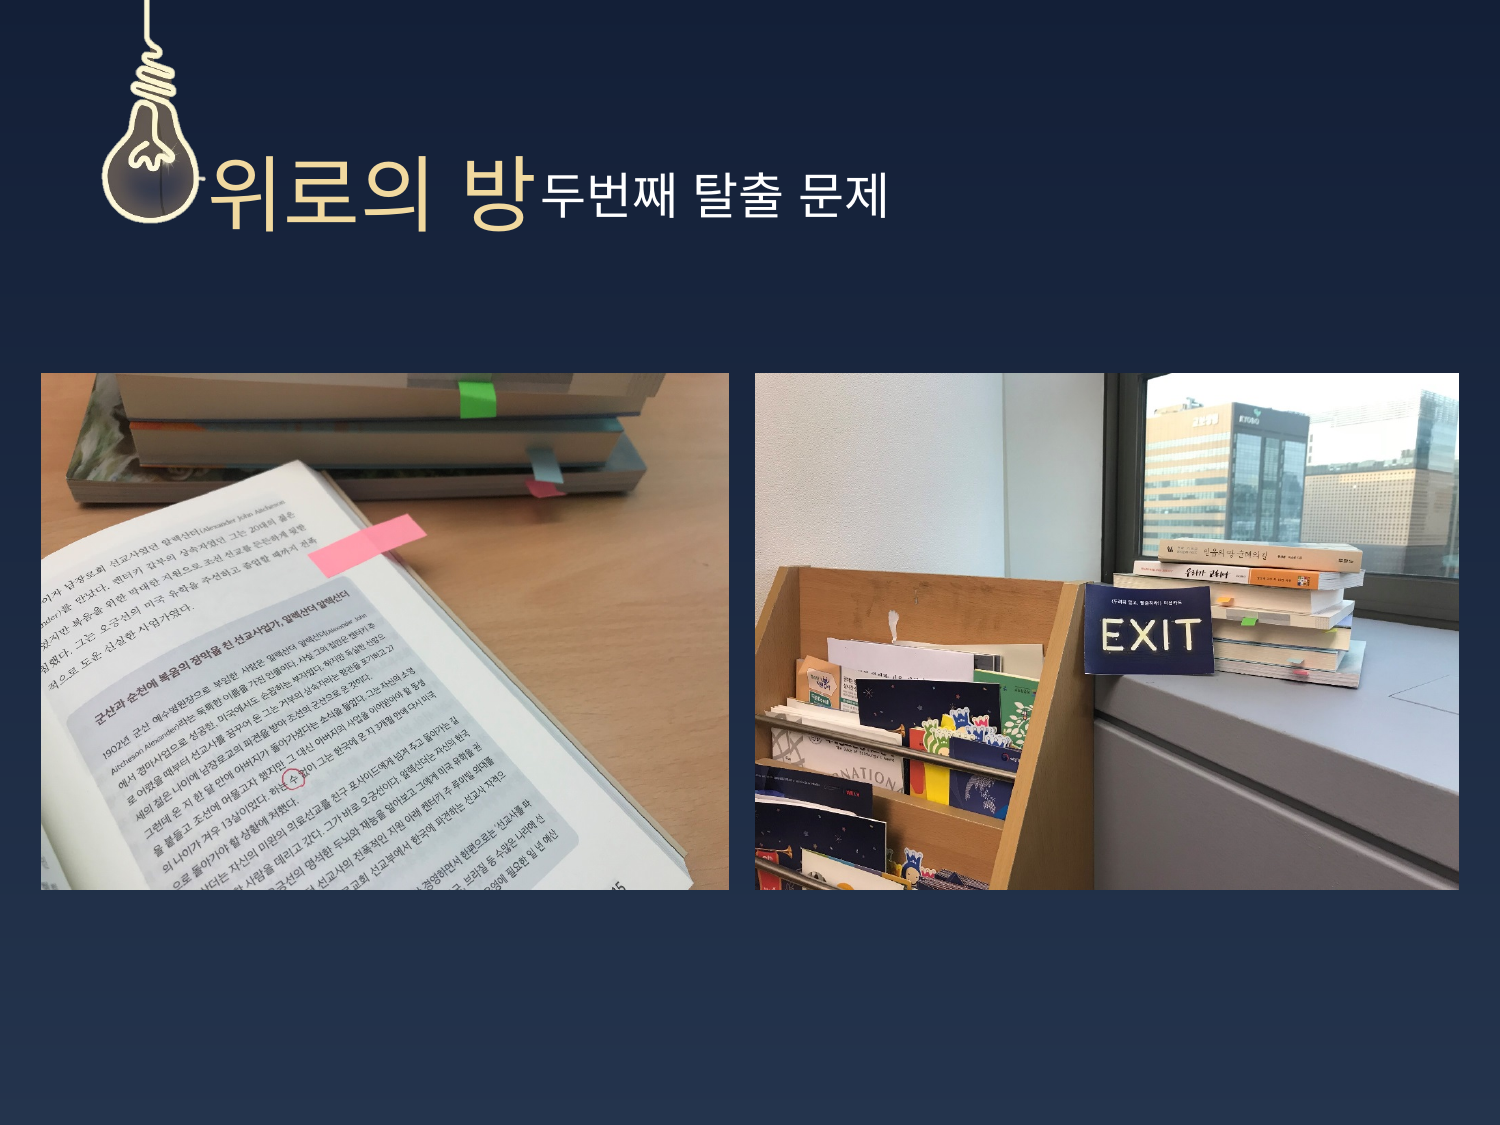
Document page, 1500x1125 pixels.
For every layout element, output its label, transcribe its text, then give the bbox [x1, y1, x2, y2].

picture [41, 373, 729, 890]
picture [0, 0, 473, 257]
text_box 위로의 방 [473, 84, 1058, 250]
picture [755, 373, 1459, 890]
text_box 두번째 탈출 문제 [525, 97, 939, 232]
